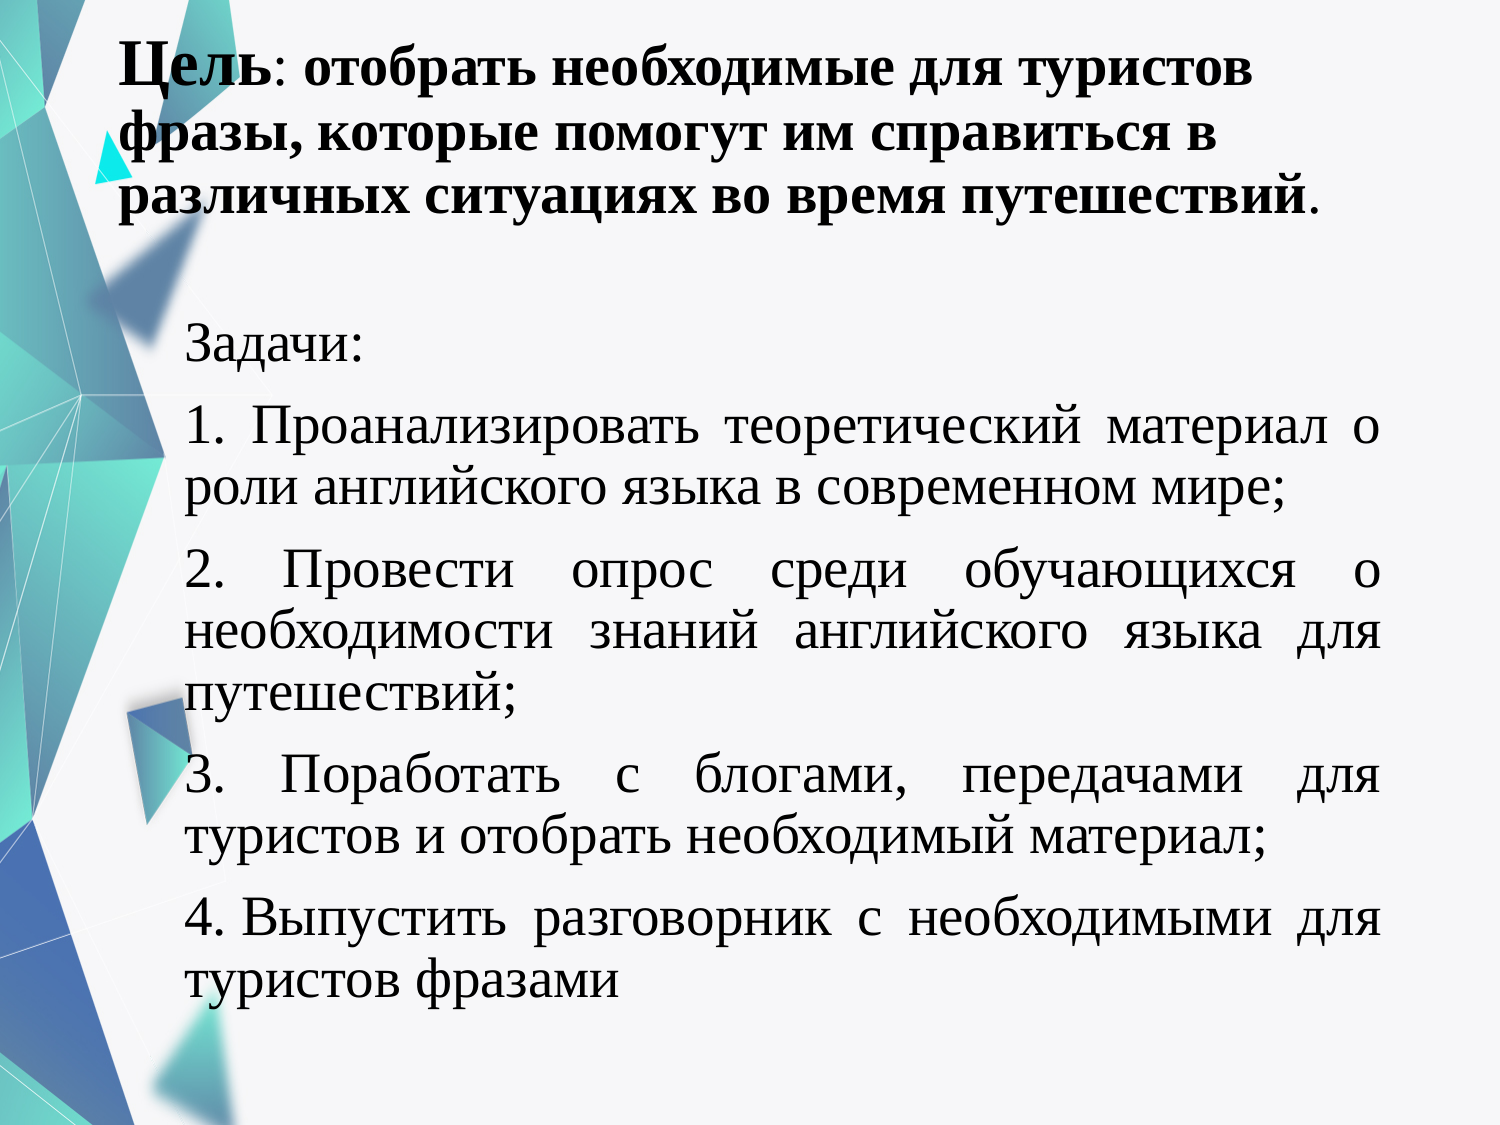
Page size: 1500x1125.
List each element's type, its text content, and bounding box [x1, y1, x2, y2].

title Цель: отобрать необходимые для туристов фразы, которые помогут им справиться в различных ситуациях во время путешествий. [103, 40, 1397, 259]
list Задачи: 1. Проанализировать теоретический материал о роли английского языка в современном мире; 2. Провести опрос среди обучающихся о необходимости знаний английского языка для путешествий; 3. Поработать с блогами, передачами для туристов и отобрать необходимый материал; 4. Выпустить разговорник с необходимыми для туристов фразами [169, 304, 1397, 1023]
picture [0, 0, 1500, 1125]
